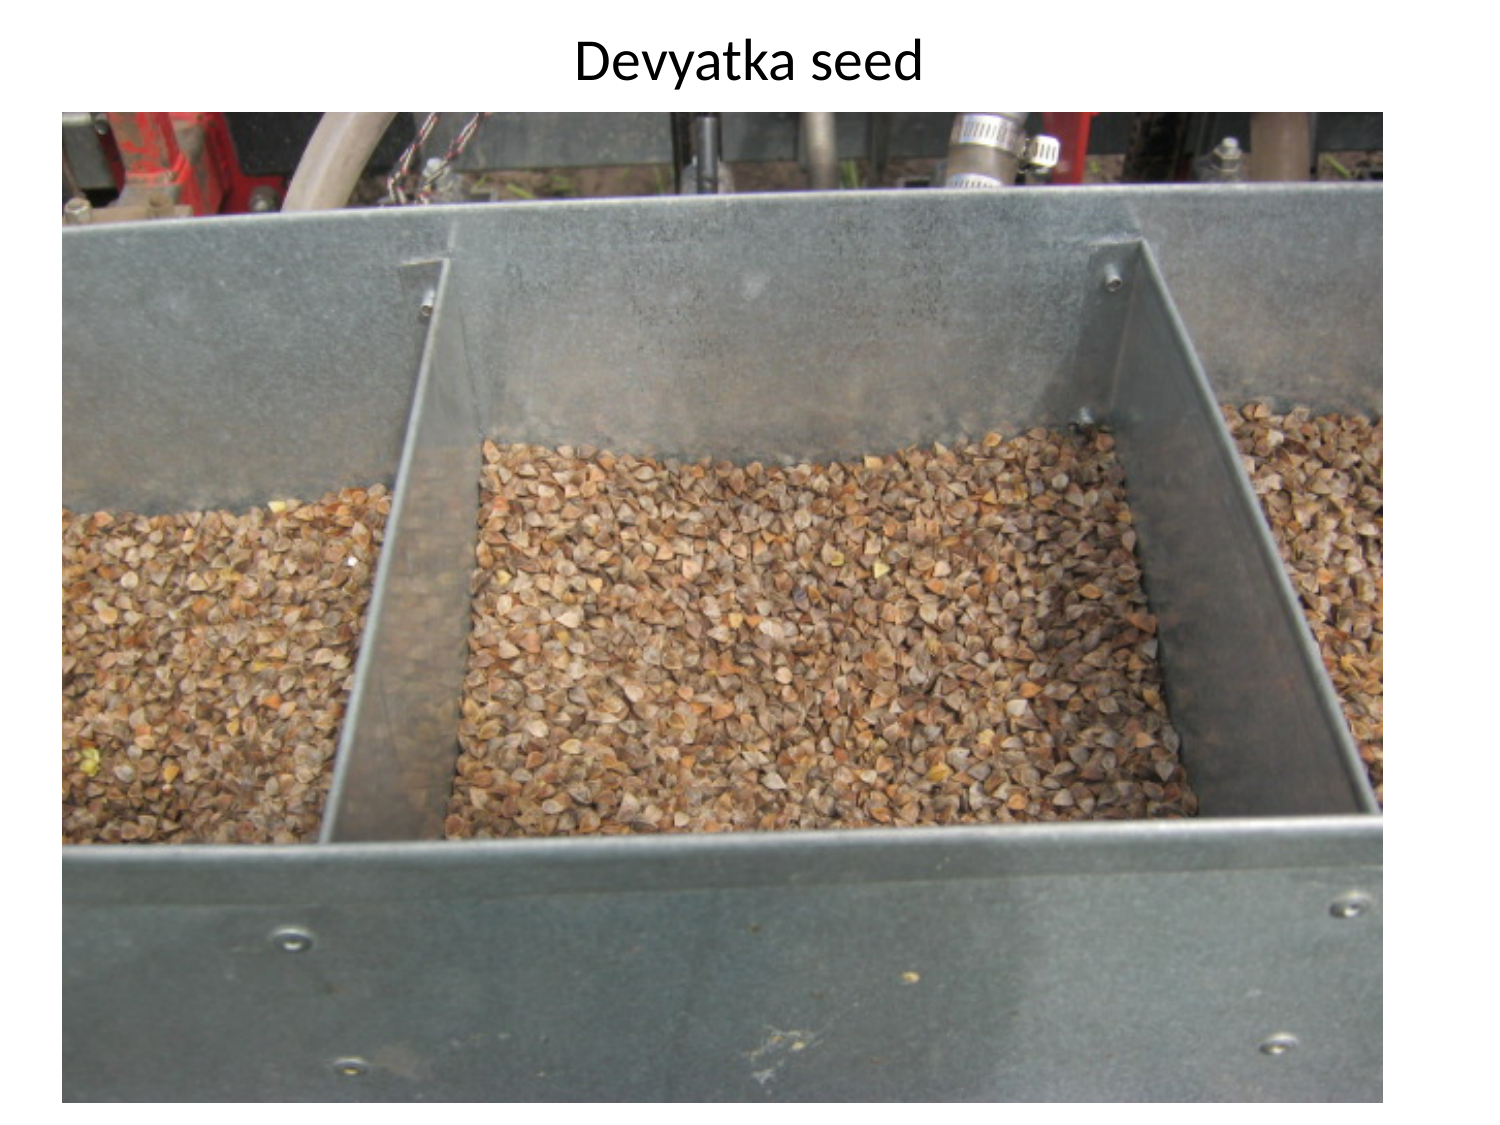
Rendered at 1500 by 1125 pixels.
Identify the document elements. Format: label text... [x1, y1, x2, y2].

title Devyatka seed [75, 12, 1425, 100]
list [62, 112, 1383, 1103]
